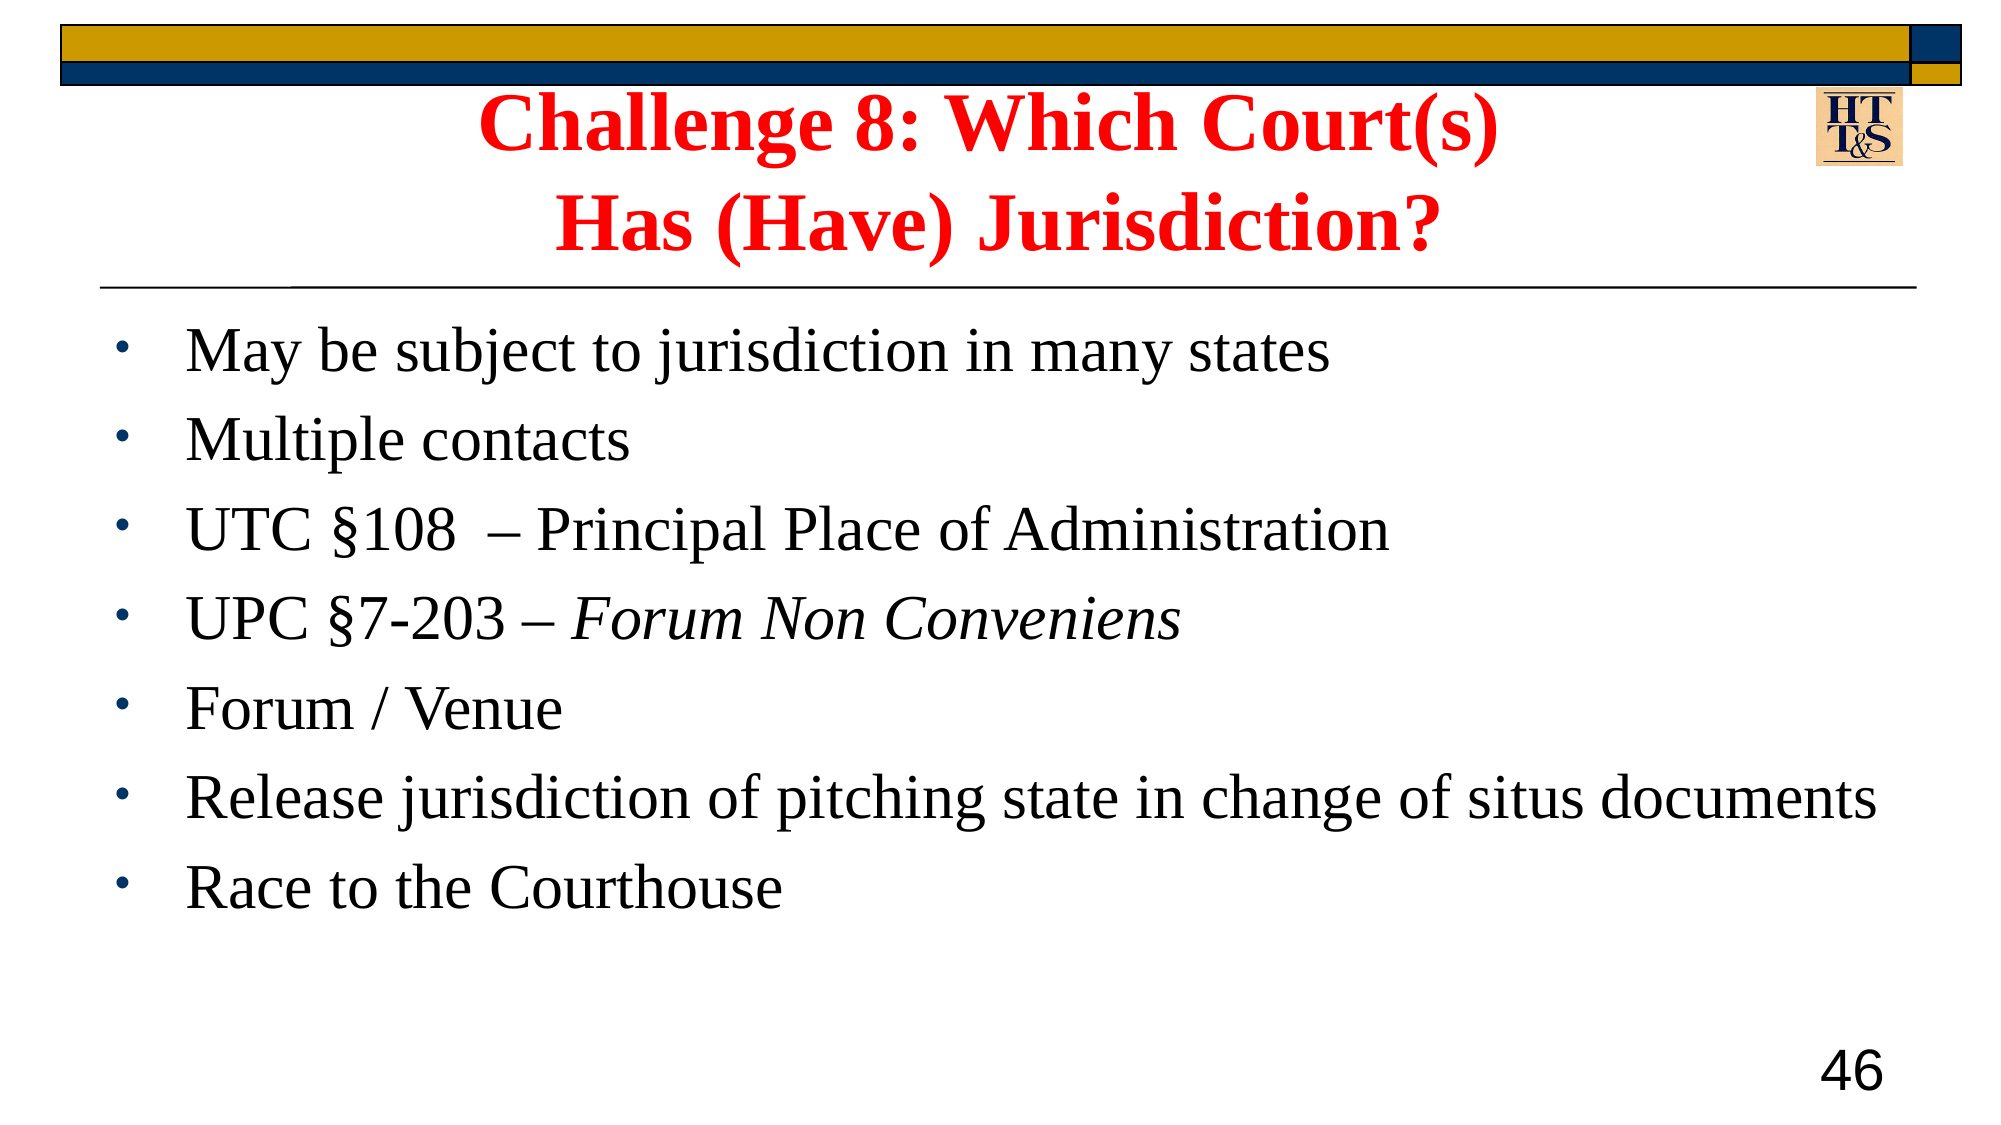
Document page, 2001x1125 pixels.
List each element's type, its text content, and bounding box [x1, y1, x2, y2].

list May be subject to jurisdiction in many states Multiple contacts UTC §108 – Principal Place of Administration UPC §7-203 – Forum Non Conveniens Forum / Venue Release jurisdiction of pitching state in change of situs documents Race to the Courthouse [99, 299, 1900, 1006]
title Challenge 8: Which Court(s) Has (Have) Jurisdiction? [99, 87, 1900, 275]
slide_number 46 [1483, 1025, 1900, 1100]
